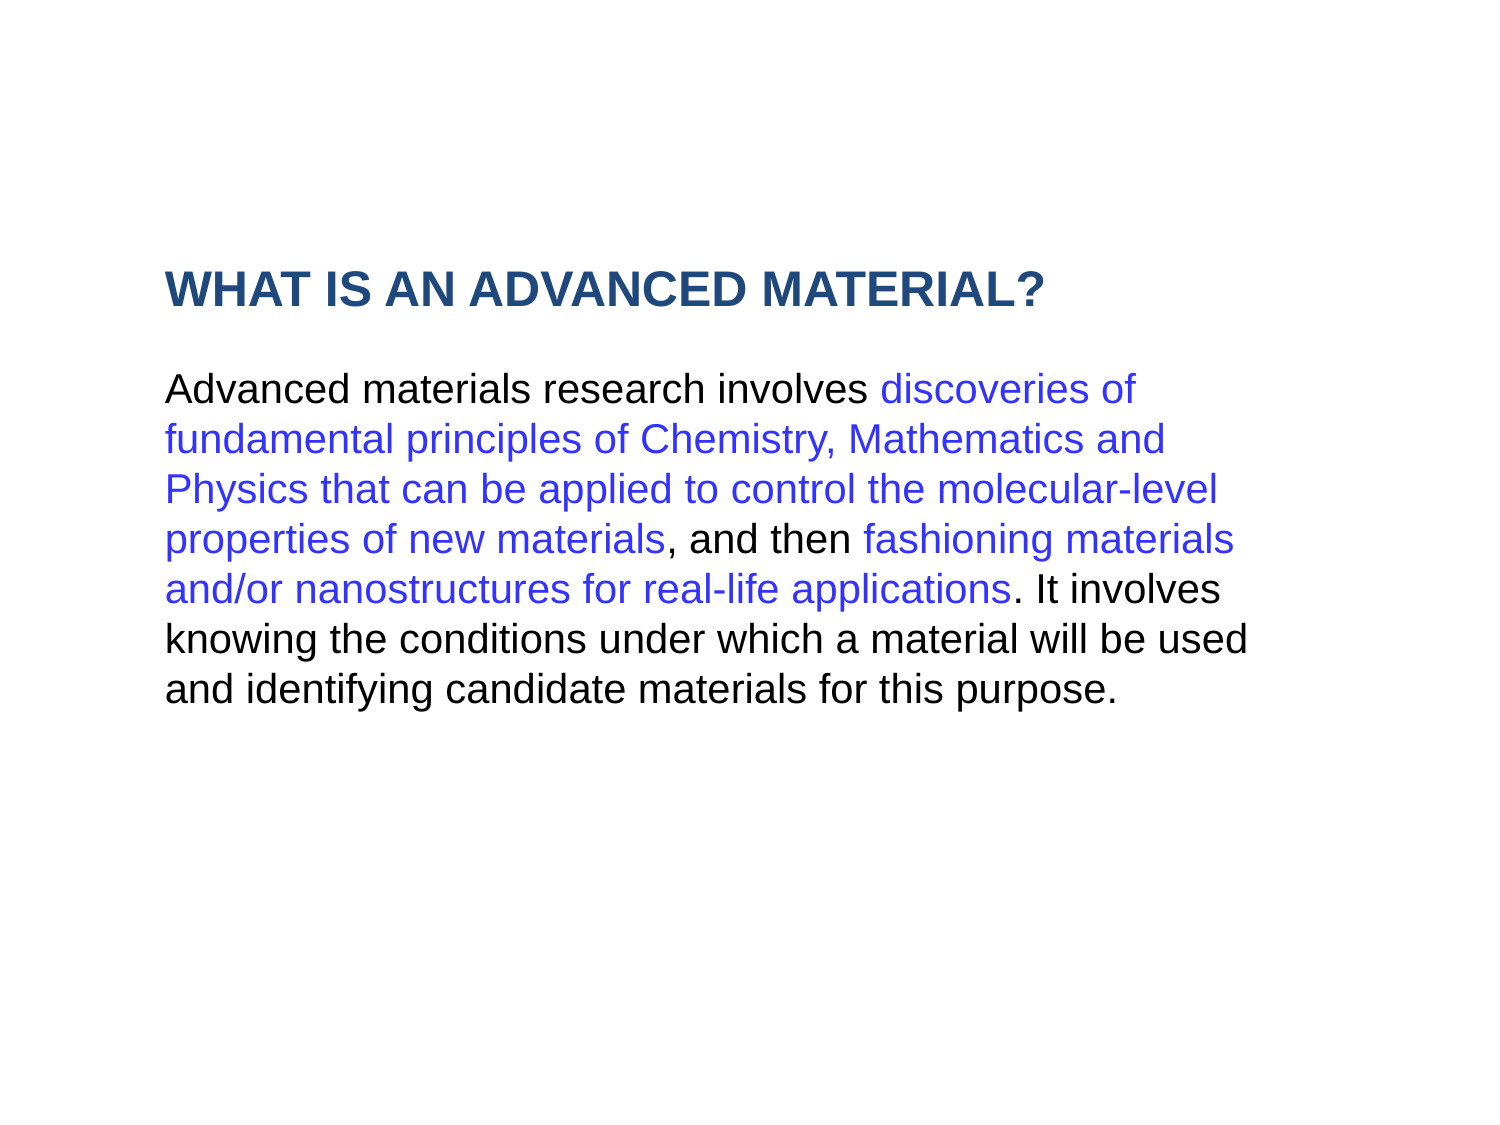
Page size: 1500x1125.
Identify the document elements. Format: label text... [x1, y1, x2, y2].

text_box WHAT IS AN ADVANCED MATERIAL? Advanced materials research involves discoveries of fundamental principles of Chemistry, Mathematics and Physics that can be applied to control the molecular-level properties of new materials, and then fashioning materials and/or nanostructures for real-life applications. It involves knowing the conditions under which a material will be used and identifying candidate materials for this purpose. [75, 249, 1325, 815]
